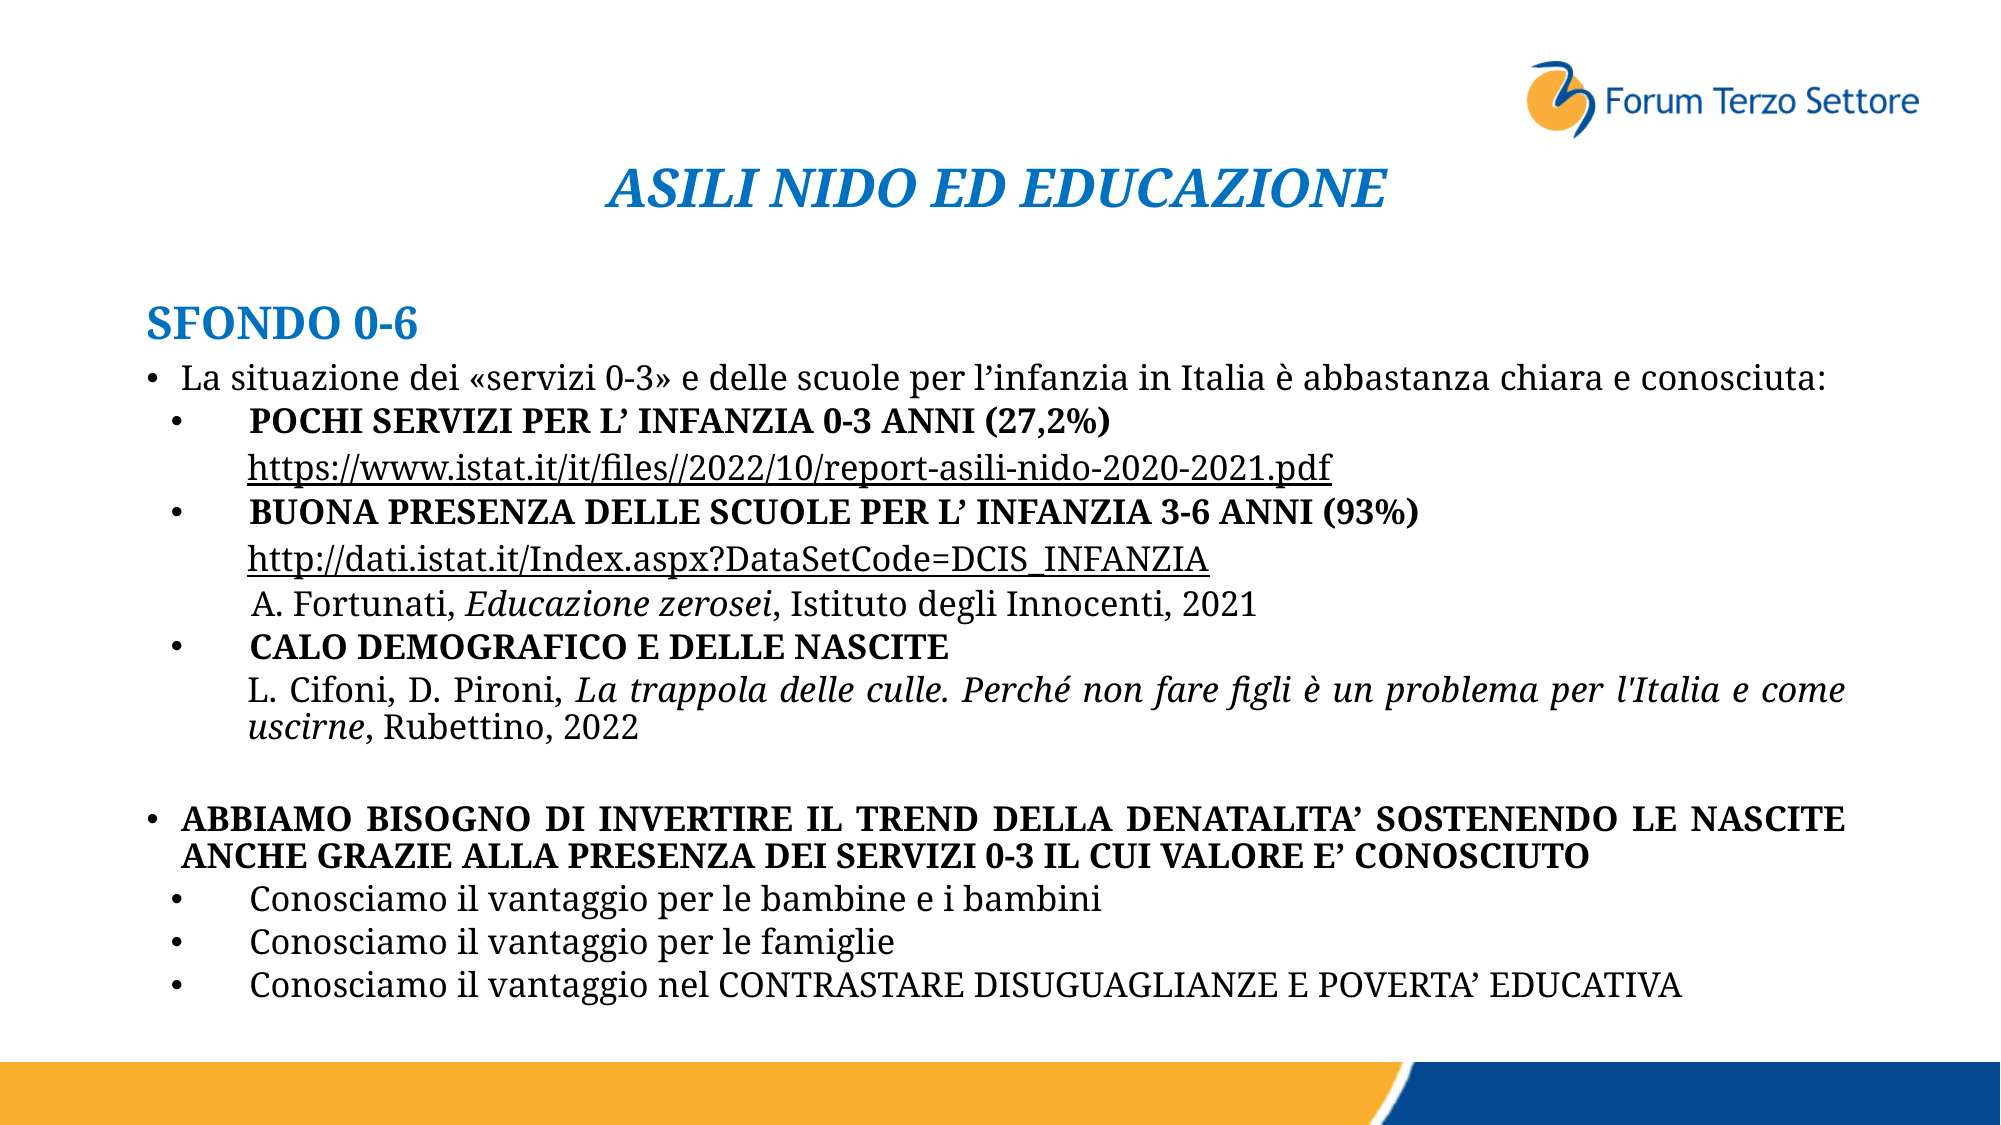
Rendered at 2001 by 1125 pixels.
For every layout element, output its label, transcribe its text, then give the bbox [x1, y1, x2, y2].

list ASILI NIDO ED EDUCAZIONE SFONDO 0-6 La situazione dei «servizi 0-3» e delle scuole per l’infanzia in Italia è abbastanza chiara e conosciuta: POCHI SERVIZI PER L’ INFANZIA 0-3 ANNI (27,2%) https://www.istat.it/it/files//2022/10/report-asili-nido-2020-2021.pdf BUONA PRESENZA DELLE SCUOLE PER L’ INFANZIA 3-6 ANNI (93%) http://dati.istat.it/Index.aspx?DataSetCode=DCIS_INFANZIA A. Fortunati, Educazione zerosei, Istituto degli Innocenti, 2021 CALO DEMOGRAFICO E DELLE NASCITE L. Cifoni, D. Pironi, La trappola delle culle. Perché non fare figli è un problema per l'Italia e come uscirne, Rubettino, 2022 ABBIAMO BISOGNO DI INVERTIRE IL TREND DELLA DENATALITA’ SOSTENENDO LE NASCITE ANCHE GRAZIE ALLA PRESENZA DEI SERVIZI 0-3 IL CUI VALORE E’ CONOSCIUTO Conosciamo il vantaggio per le bambine e i bambini Conosciamo il vantaggio per le famiglie Conosciamo il vantaggio nel CONTRASTARE DISUGUAGLIANZE E POVERTA’ EDUCATIVA [131, 153, 1863, 1014]
picture [1527, 61, 1919, 139]
picture [0, 1062, 2000, 1125]
